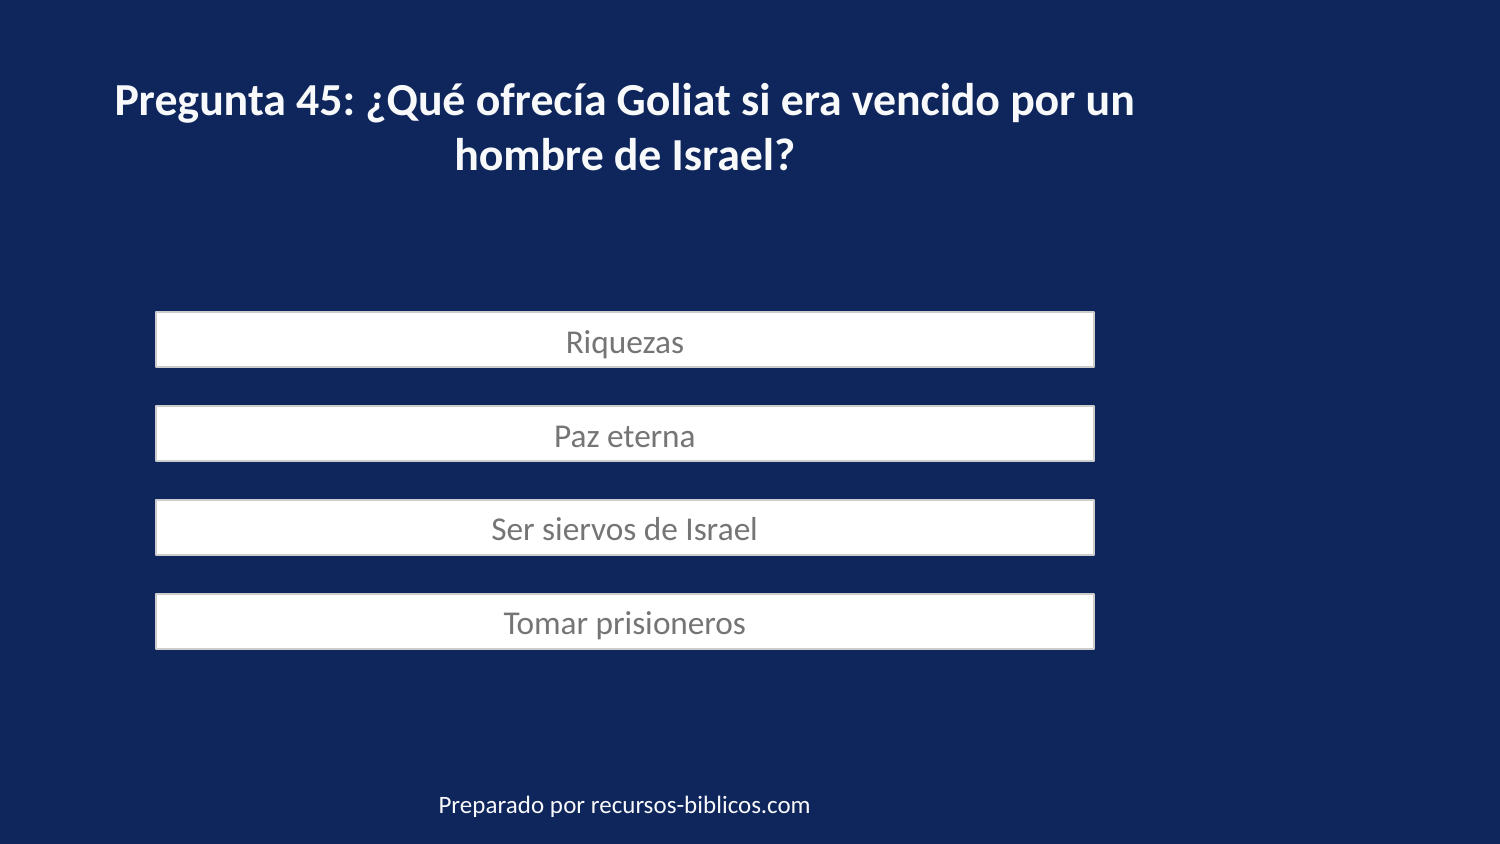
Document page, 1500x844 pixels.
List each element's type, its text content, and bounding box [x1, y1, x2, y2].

text_box Riquezas [156, 312, 1094, 368]
text_box Preparado por recursos-biblicos.com [78, 781, 1172, 827]
text_box Paz eterna [156, 406, 1094, 462]
text_box Tomar prisioneros [156, 593, 1094, 649]
text_box Ser siervos de Israel [156, 499, 1094, 555]
text_box Pregunta 45: ¿Qué ofrecía Goliat si era vencido por un hombre de Israel? [78, 62, 1172, 188]
